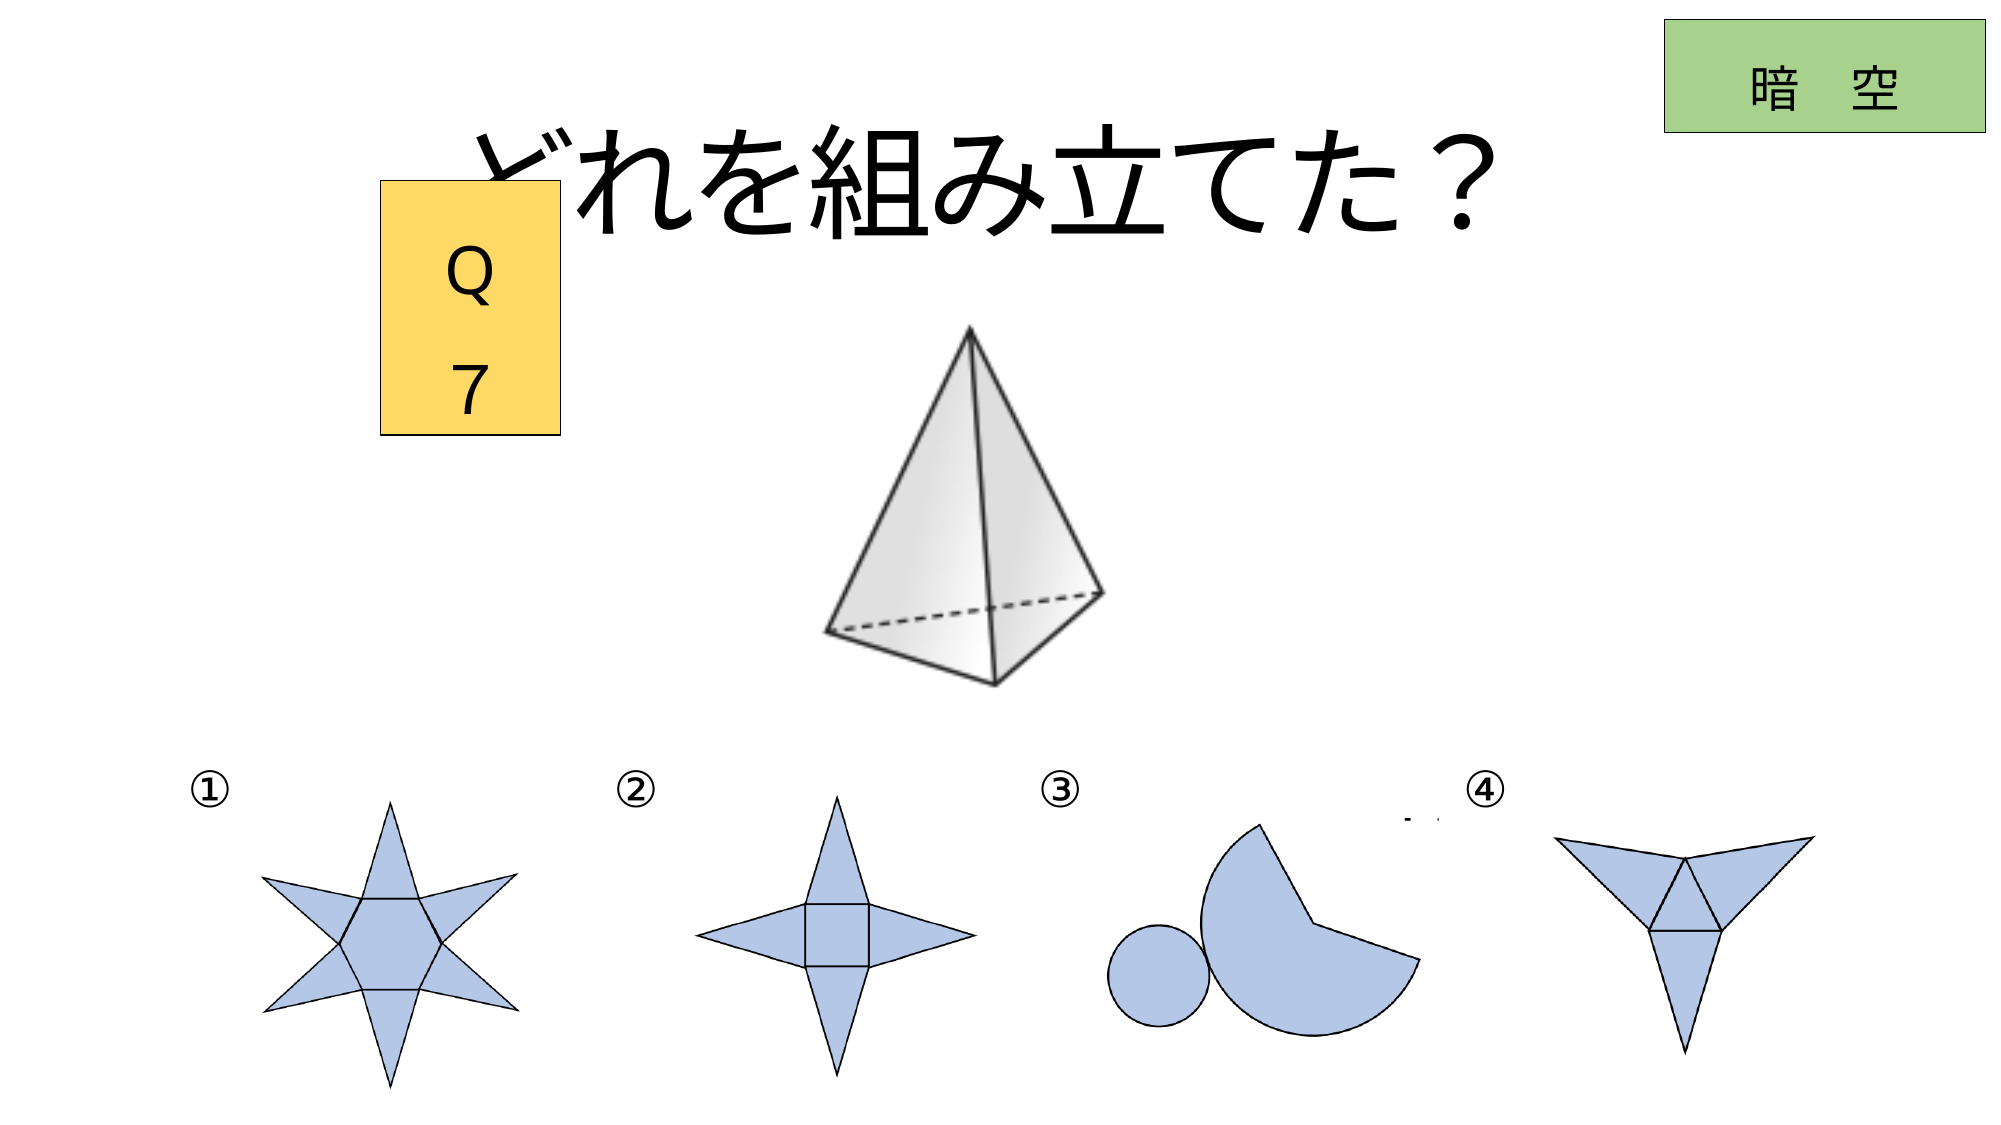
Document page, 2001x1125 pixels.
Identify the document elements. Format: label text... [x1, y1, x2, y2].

table_header ① [173, 747, 598, 1025]
picture [250, 789, 530, 1097]
picture [1545, 818, 1823, 1065]
picture [687, 795, 980, 1078]
table_header ③ [1024, 747, 1447, 1025]
picture [814, 314, 1121, 699]
subtitle 暗 空 [1664, 19, 1986, 133]
table_header ④ [1449, 747, 1872, 1025]
table_header ② [599, 747, 1022, 1025]
picture [1093, 818, 1439, 1047]
text_box Q ７ [380, 180, 561, 436]
title どれを組み立てた？ [117, 108, 1862, 262]
